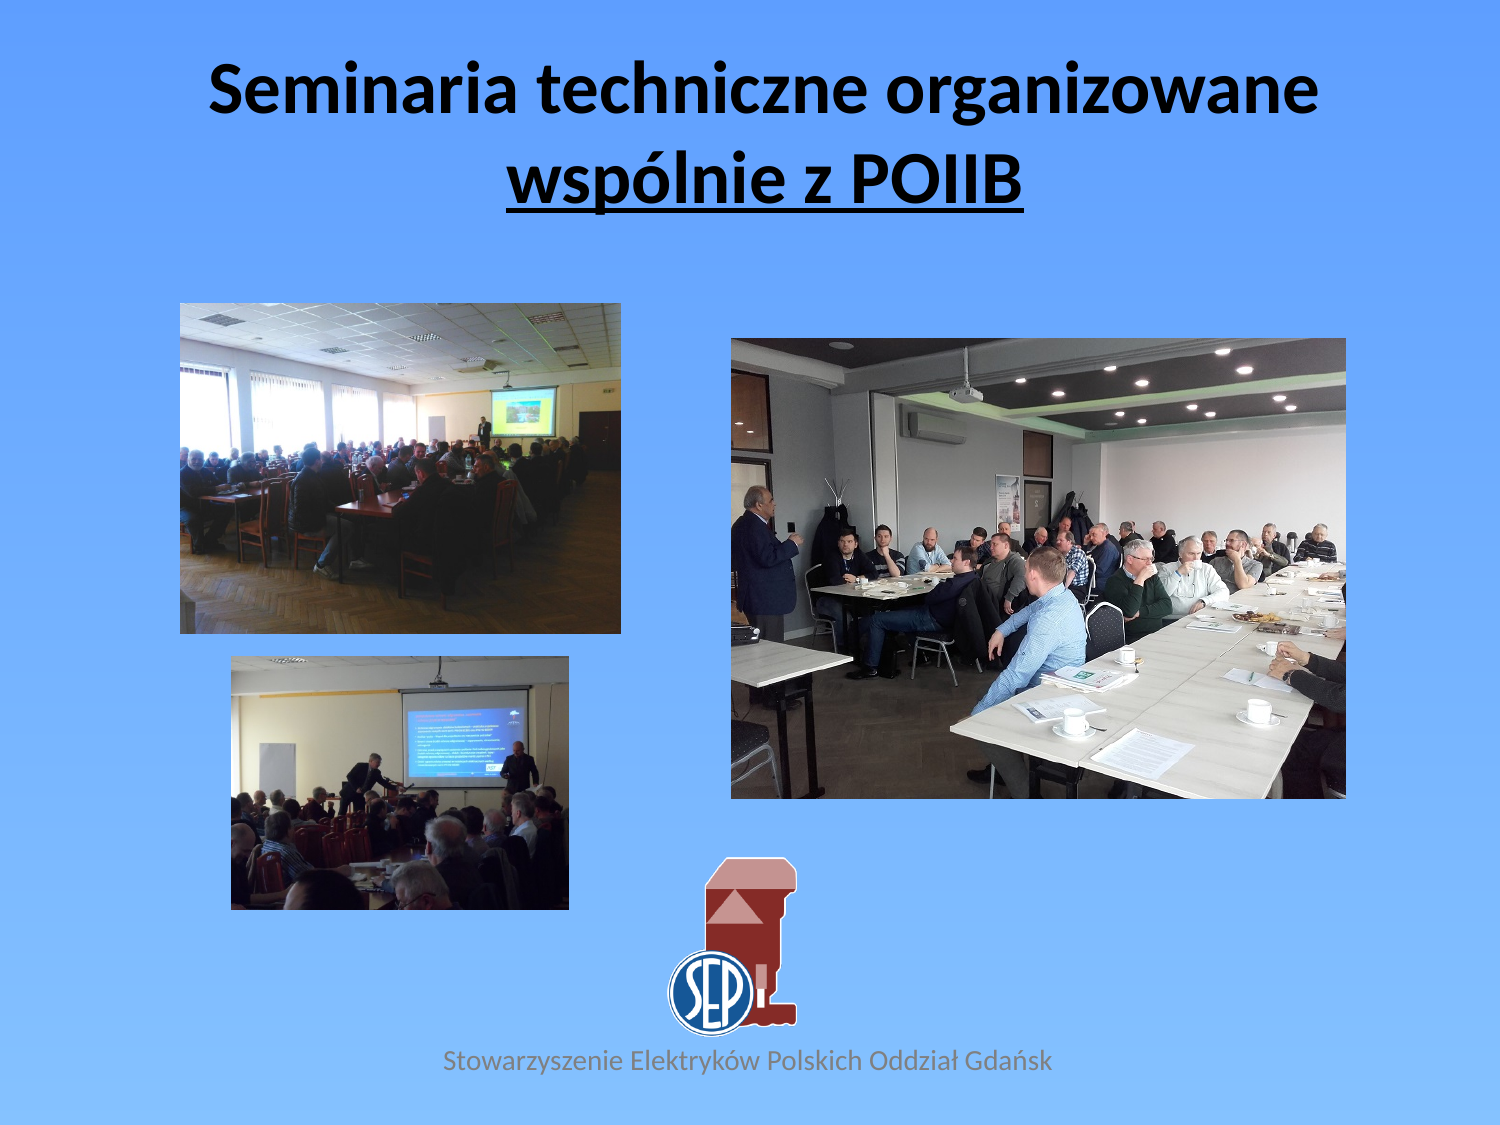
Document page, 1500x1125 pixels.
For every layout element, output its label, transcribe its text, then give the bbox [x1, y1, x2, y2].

picture [180, 303, 621, 634]
picture [731, 337, 1347, 799]
text_box Stowarzyszenie Elektryków Polskich Oddział Gdańsk [428, 1034, 1102, 1084]
picture [231, 656, 569, 911]
text_box Seminaria techniczne organizowane wspólnie z POIIB [91, 30, 1439, 226]
picture [666, 857, 797, 1037]
